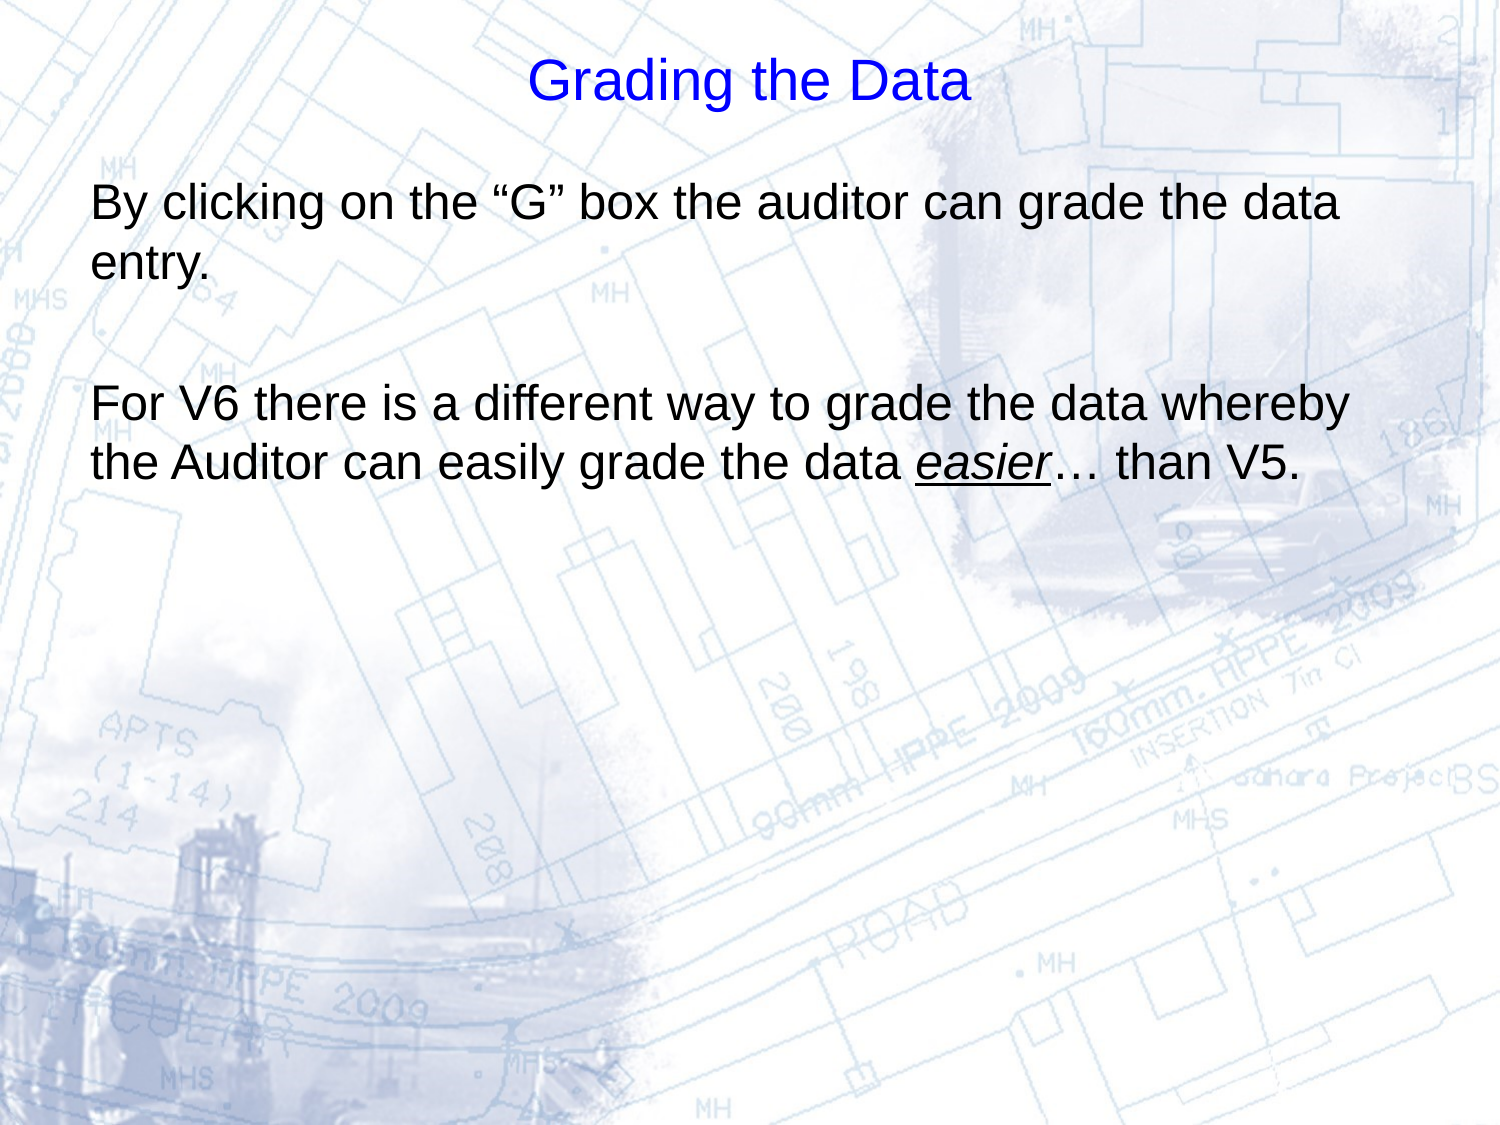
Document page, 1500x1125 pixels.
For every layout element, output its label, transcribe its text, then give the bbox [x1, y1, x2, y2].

picture [0, 0, 1500, 1125]
title Grading the Data [75, 24, 1425, 130]
list By clicking on the “G” box the auditor can grade the data entry. For V6 there is a different way to grade the data whereby the Auditor can easily grade the data easier… than V5. [75, 162, 1425, 905]
